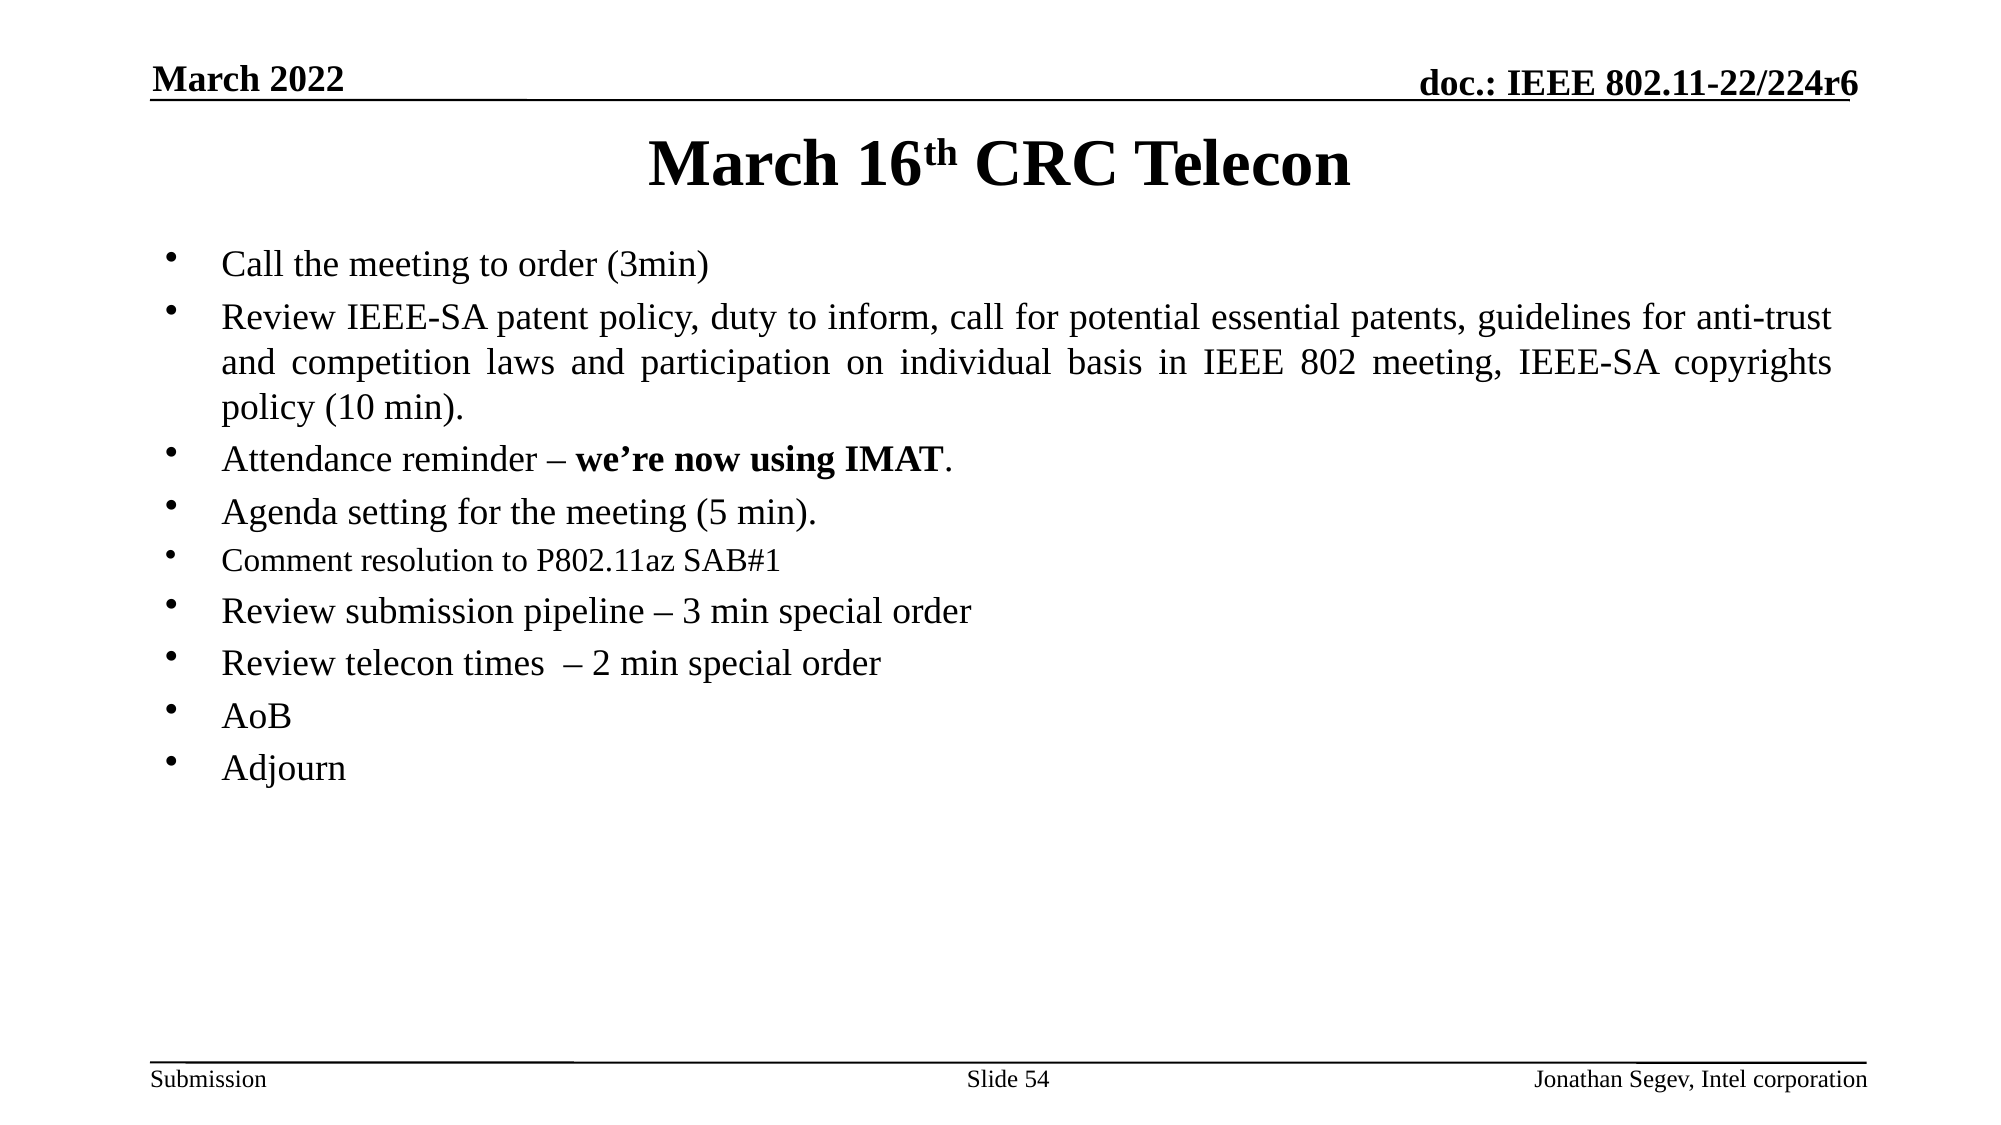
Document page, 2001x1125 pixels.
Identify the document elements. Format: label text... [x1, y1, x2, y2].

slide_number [152, 54, 563, 100]
list Call the meeting to order (3min) Review IEEE-SA patent policy, duty to inform, call for potential essential patents, guidelines for anti-trust and competition laws and participation on individual basis in IEEE 802 meeting, IEEE-SA copyrights policy (10 min). Attendance reminder – we’re now using IMAT. Agenda setting for the meeting (5 min). Comment resolution to P802.11az SAB#1 Review submission pipeline – 3 min special order Review telecon times – 2 min special order AoB Adjourn [149, 231, 1850, 1000]
footer Jonathan Segev, Intel corporation [1171, 1061, 1869, 1093]
slide_number Slide 54 [950, 1061, 1067, 1123]
title March 16th CRC Telecon [149, 112, 1850, 205]
